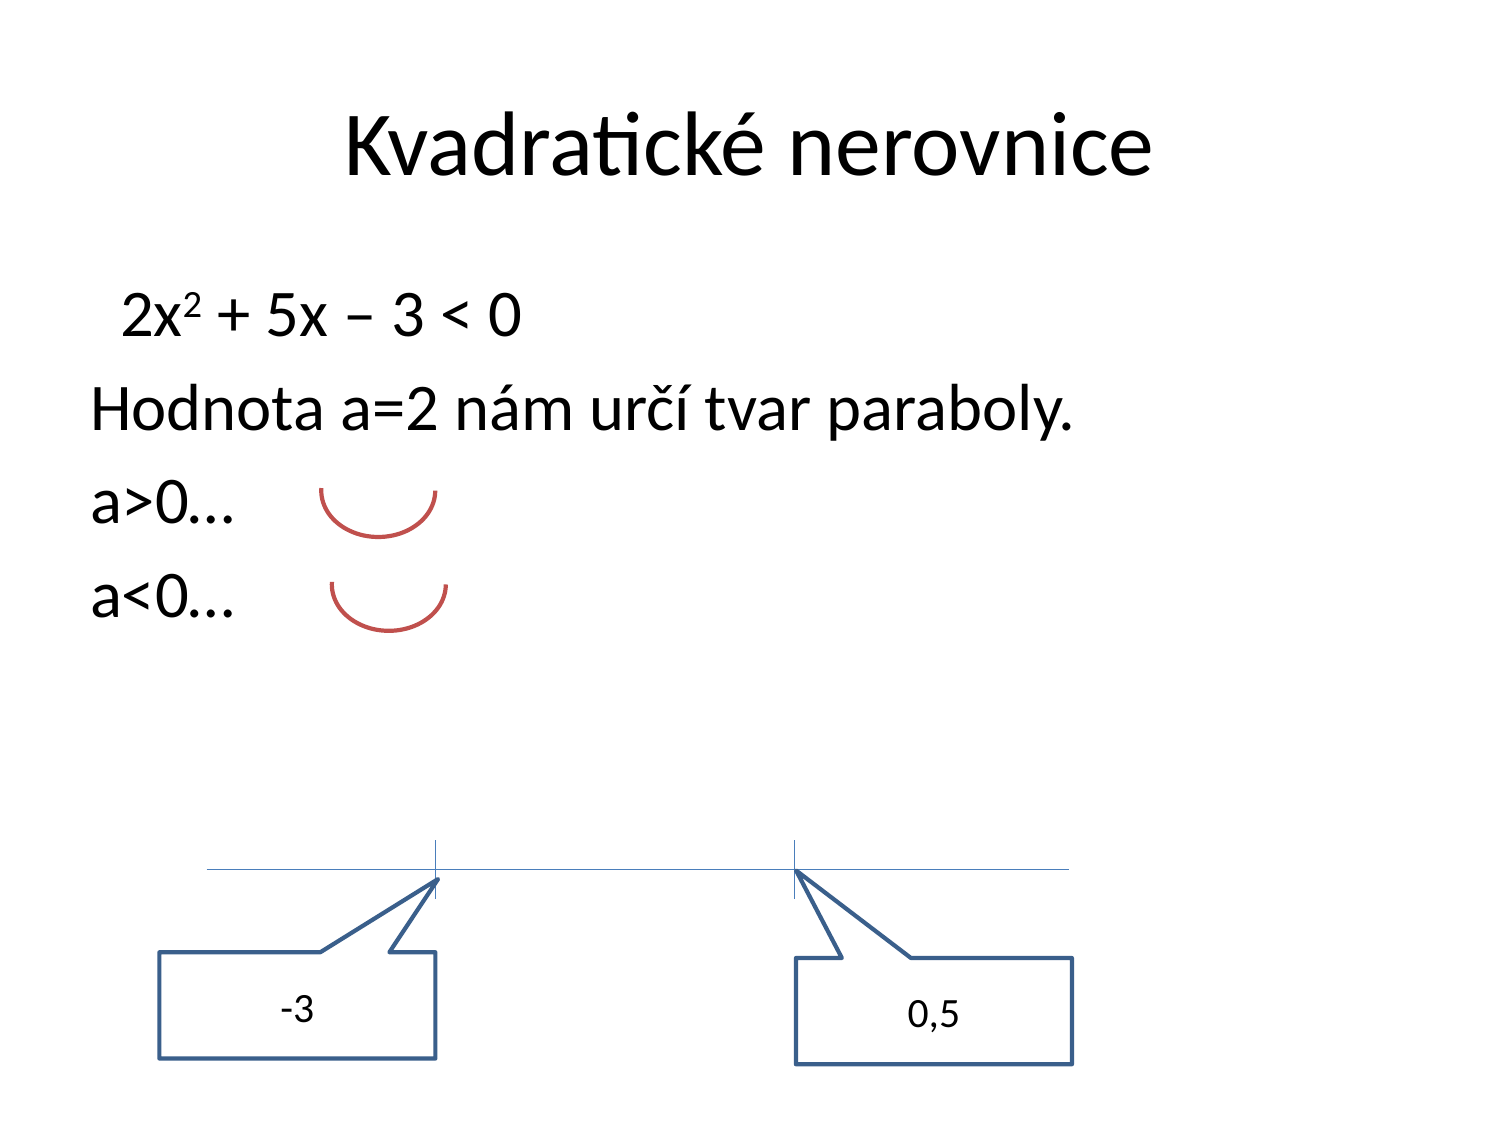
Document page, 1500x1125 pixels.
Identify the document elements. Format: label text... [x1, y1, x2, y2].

text_box 0,5 [793, 877, 1075, 1067]
text_box [320, 487, 437, 538]
text_box -3 [157, 881, 438, 1061]
text_box [331, 581, 447, 632]
title Kvadratické nerovnice [75, 45, 1425, 233]
list 2x2 + 5x – 3 < 0 Hodnota a=2 nám určí tvar paraboly. a>0… a<0… [75, 262, 1425, 1059]
